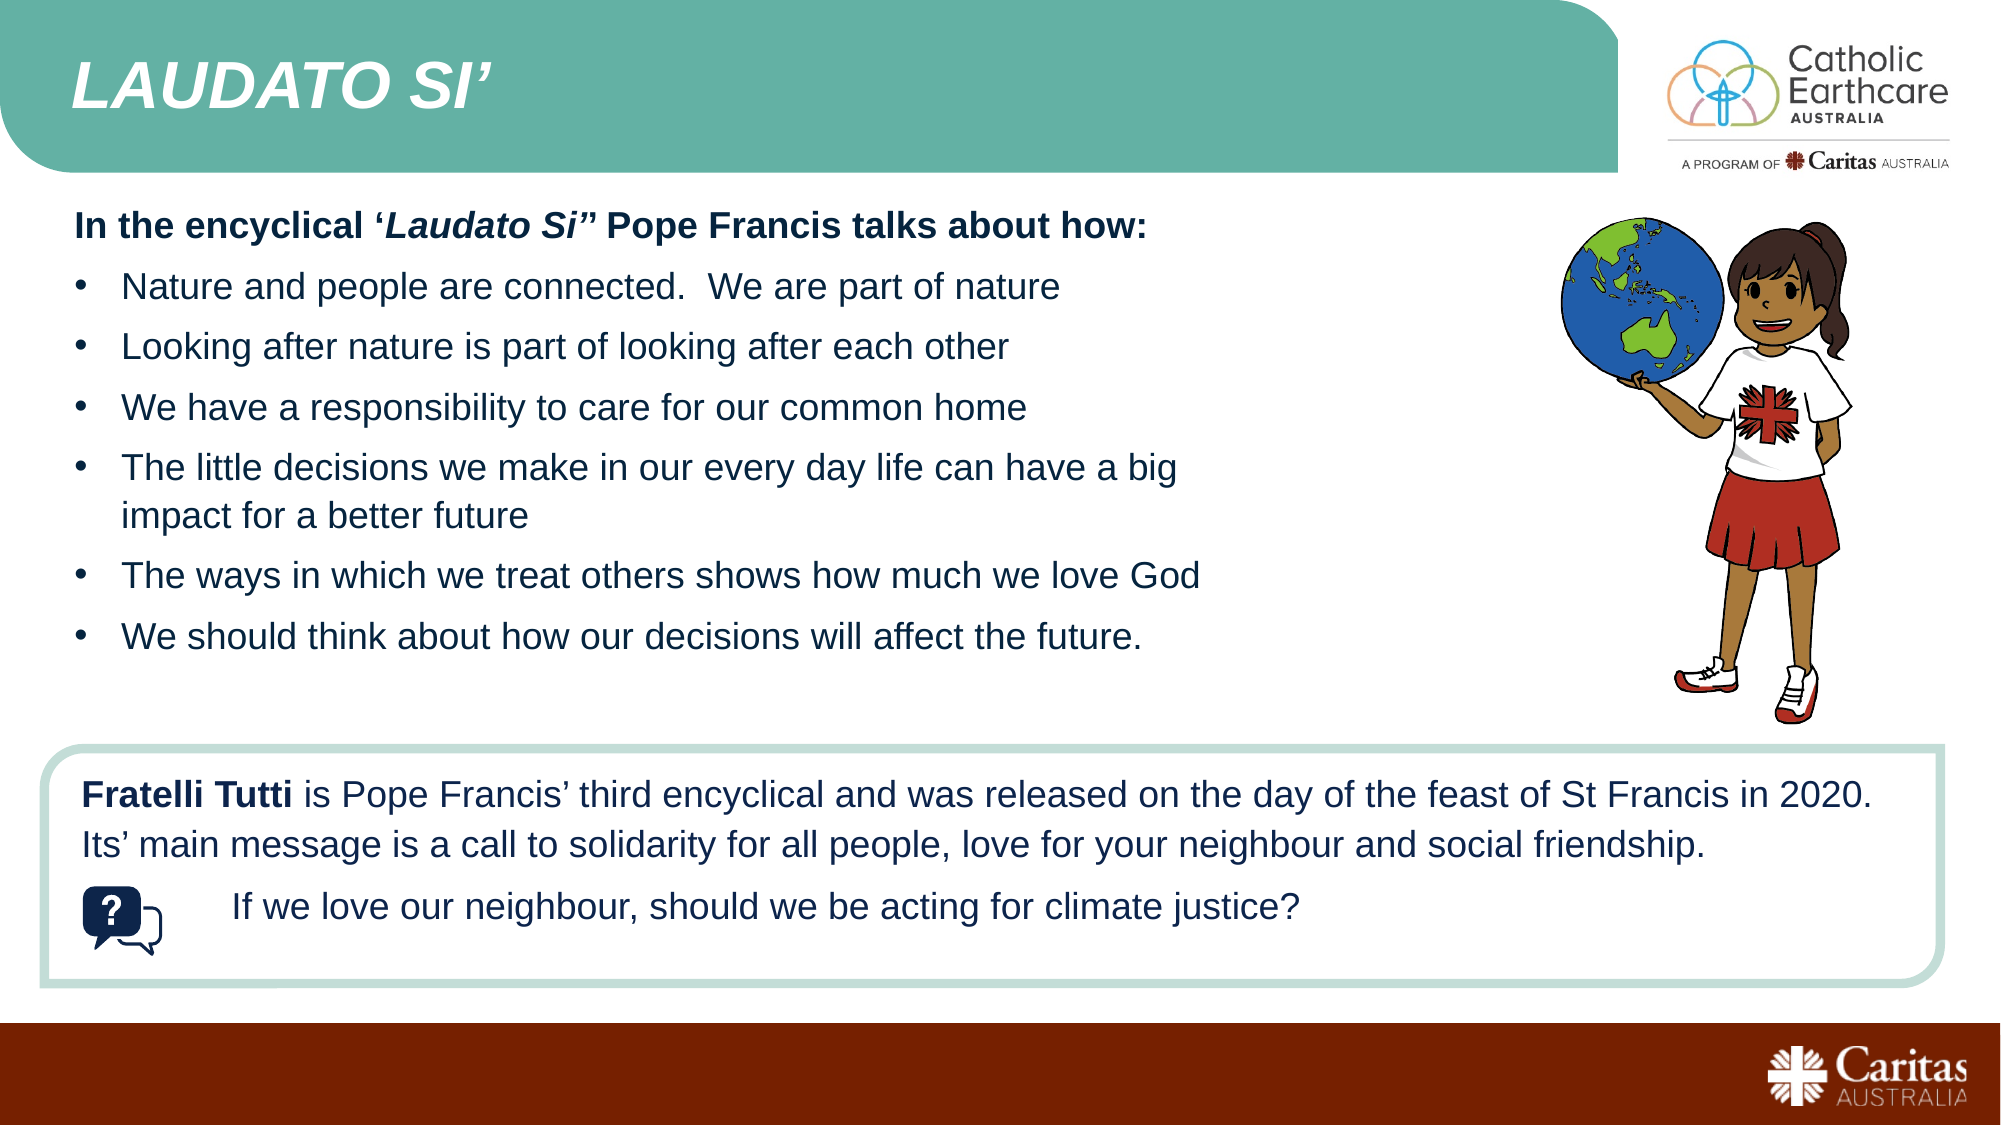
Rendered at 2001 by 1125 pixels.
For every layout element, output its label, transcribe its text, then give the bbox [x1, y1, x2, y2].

picture [1523, 2, 1998, 749]
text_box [82, 886, 163, 956]
text_box [43, 747, 1942, 985]
title LAUDATO SI’ [56, 22, 1710, 153]
list Fratelli Tutti is Pope Francis’ third encyclical and was released on the day of the feast of St Francis in 2020. Its’ main message is a call to solidarity for all people, love for your neighbour and social friendship. If we love our neighbour, should we be acting for climate justice? [66, 758, 1956, 1074]
text_box In the encyclical ‘Laudato Si’’ Pope Francis talks about how: Nature and people are connected. We are part of nature Looking after nature is part of looking after each other We have a responsibility to care for our common home The little decisions we make in our every day life can have a big impact for a better future The ways in which we treat others shows how much we love God We should think about how our decisions will affect the future. [59, 191, 1297, 665]
